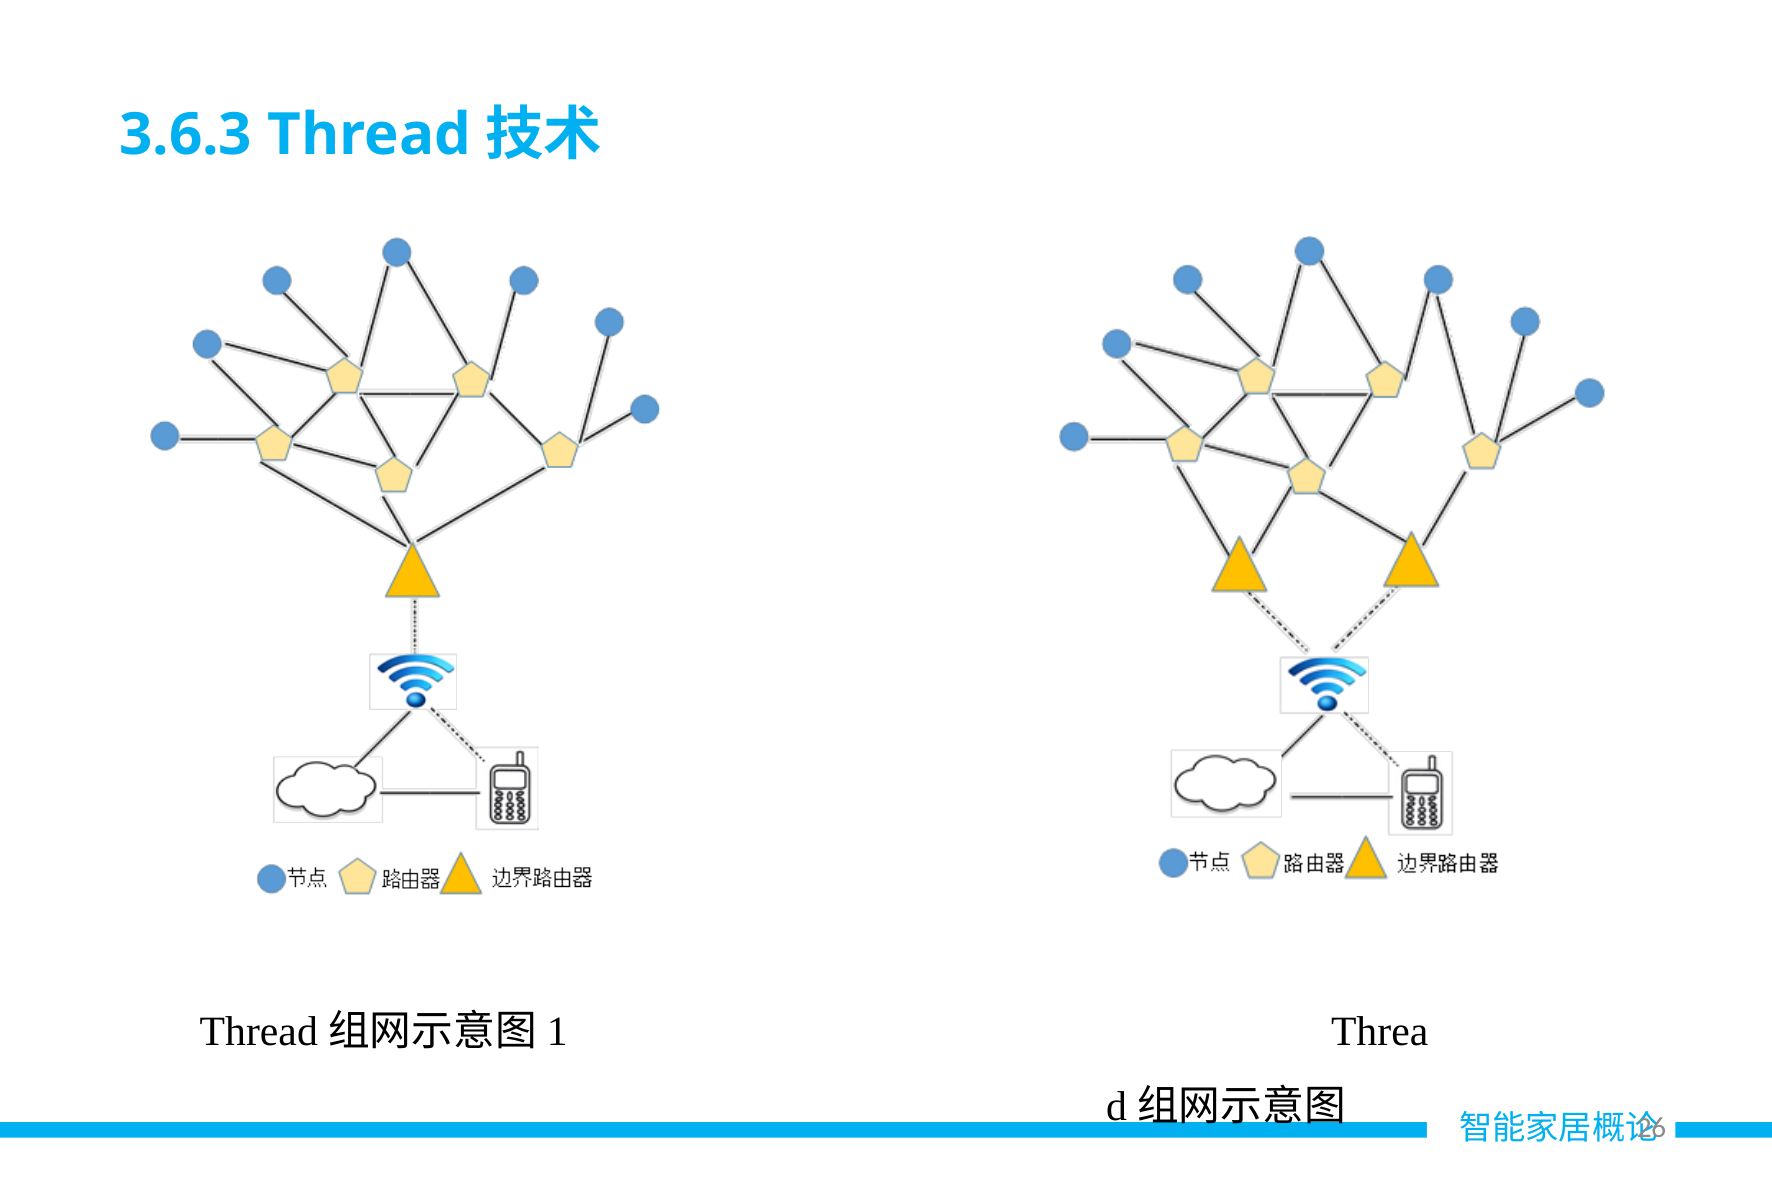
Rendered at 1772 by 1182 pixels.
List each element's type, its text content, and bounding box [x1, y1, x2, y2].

text_box 3.6.3 Thread技术 [104, 88, 617, 174]
text_box Thread组网示意图1 [184, 996, 583, 1062]
slide_number 25 [1269, 1094, 1684, 1158]
picture [1059, 235, 1608, 896]
text_box Thread组网示意图 [1091, 971, 1449, 1062]
picture [150, 235, 665, 896]
